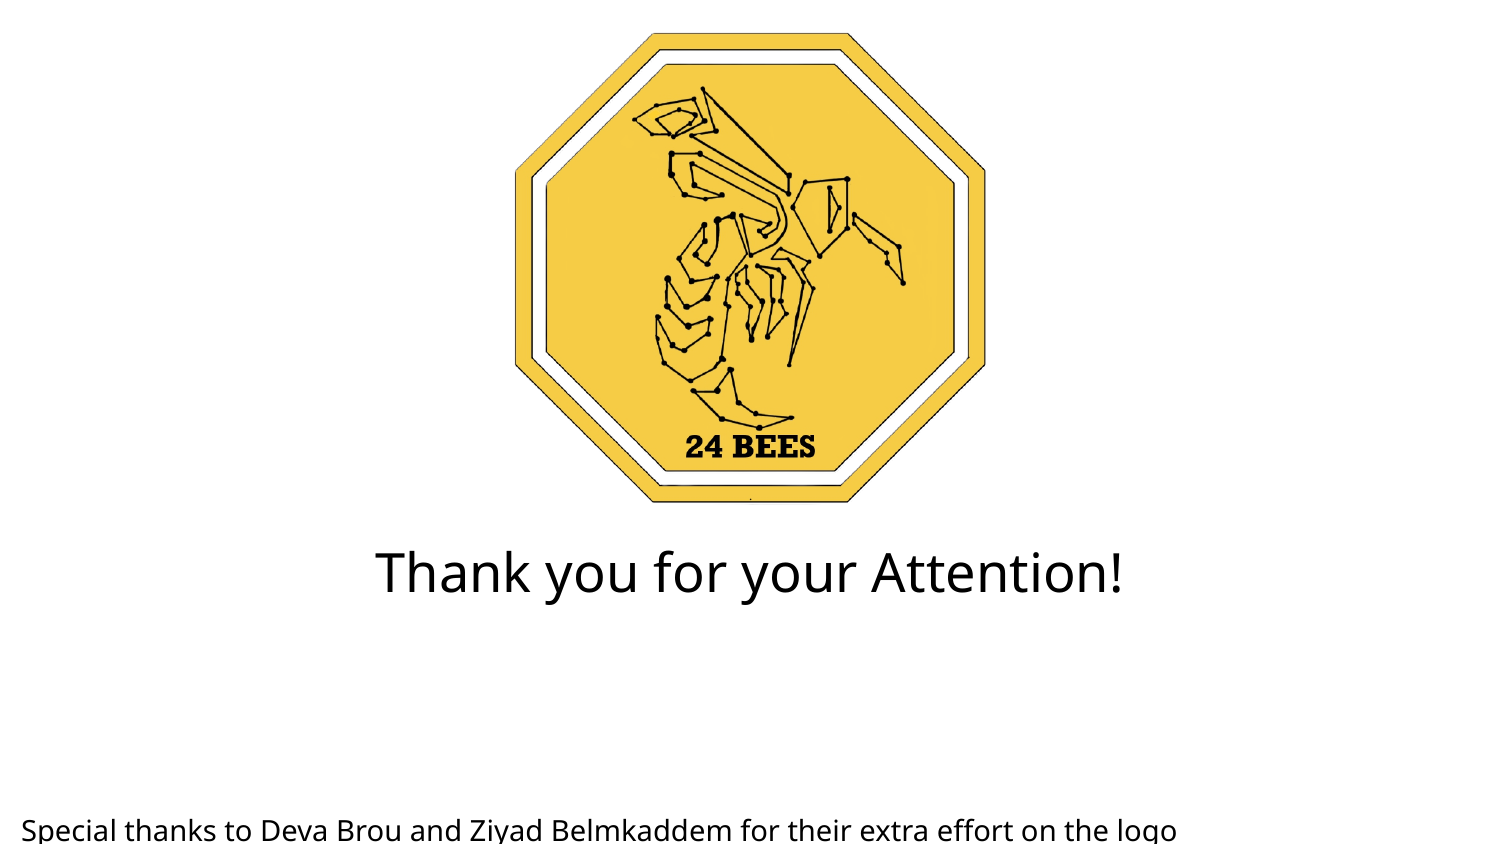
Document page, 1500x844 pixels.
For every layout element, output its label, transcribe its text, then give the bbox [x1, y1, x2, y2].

text_box Special thanks to Deva Brou and Ziyad Belmkaddem for their extra effort on the logo [5, 797, 1494, 844]
picture [511, 28, 989, 506]
text_box Thank you for your Attention! [284, 523, 1215, 619]
